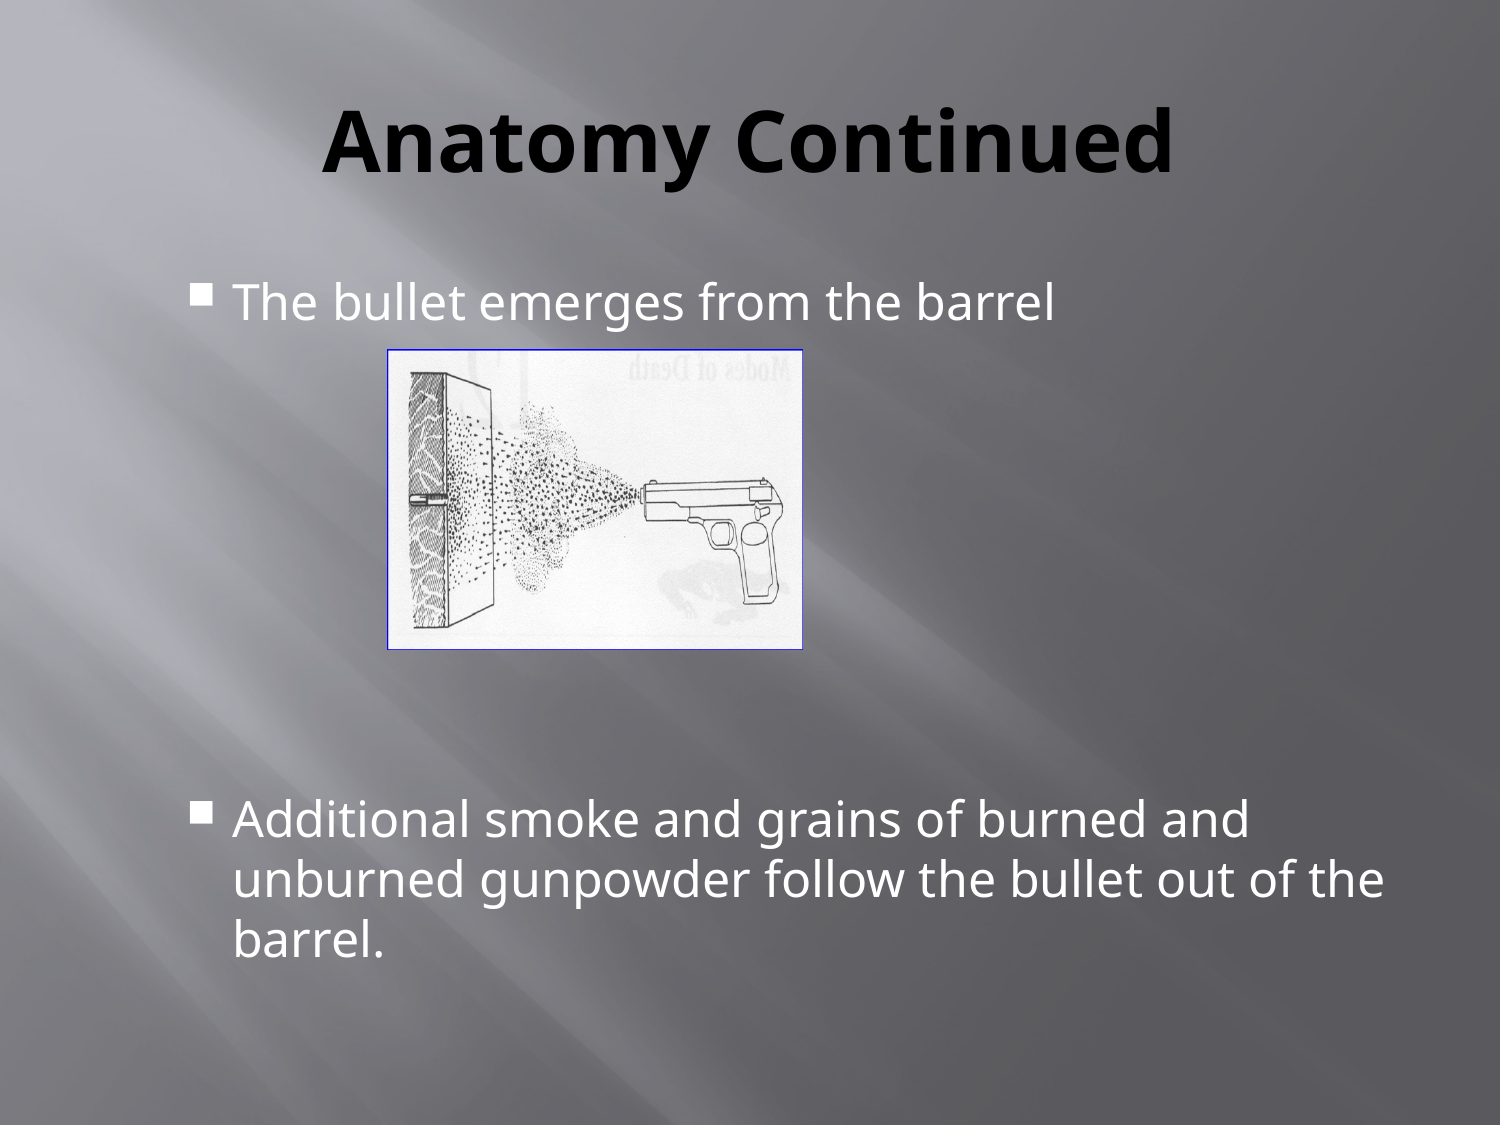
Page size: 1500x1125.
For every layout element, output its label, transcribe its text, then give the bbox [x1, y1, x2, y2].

list The bullet emerges from the barrel Additional smoke and grains of burned and unburned gunpowder follow the bullet out of the barrel. [75, 262, 1425, 1035]
picture [387, 349, 803, 651]
title Anatomy Continued [75, 45, 1425, 233]
